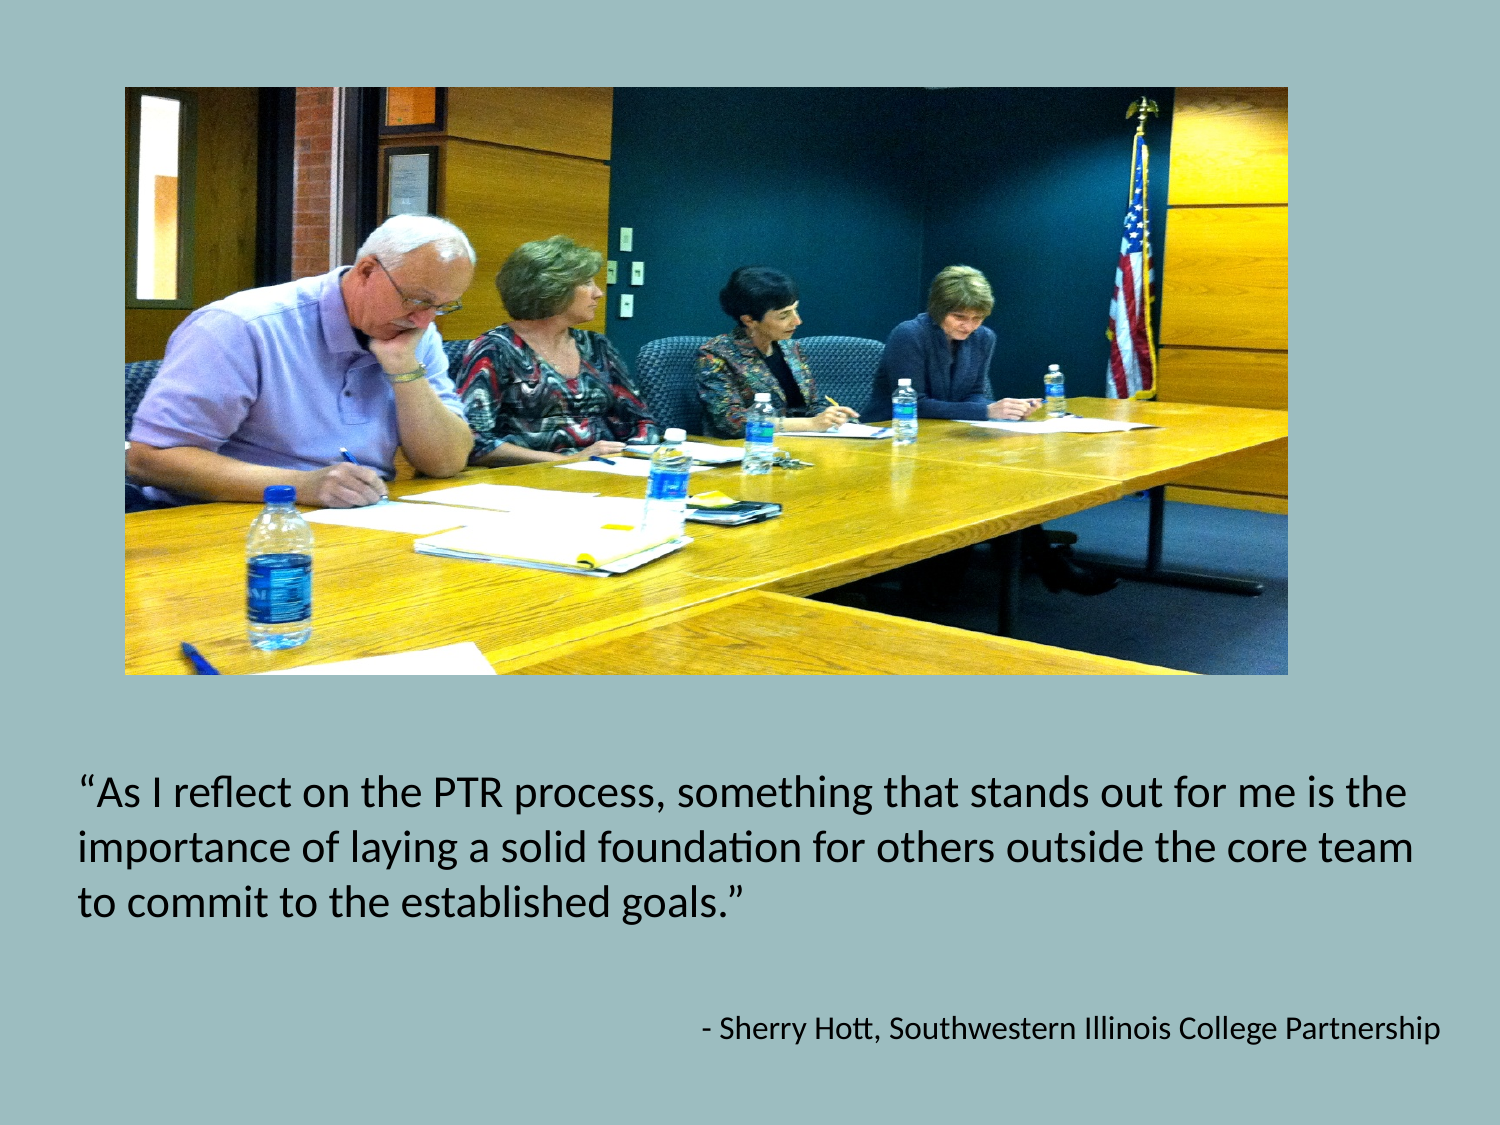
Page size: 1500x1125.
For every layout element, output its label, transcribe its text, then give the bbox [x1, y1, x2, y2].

picture [124, 87, 1288, 676]
list “As I reflect on the PTR process, something that stands out for me is the importance of laying a solid foundation for others outside the core team to commit to the established goals.” - Sherry Hott, Southwestern Illinois College Partnership [62, 680, 1458, 1056]
